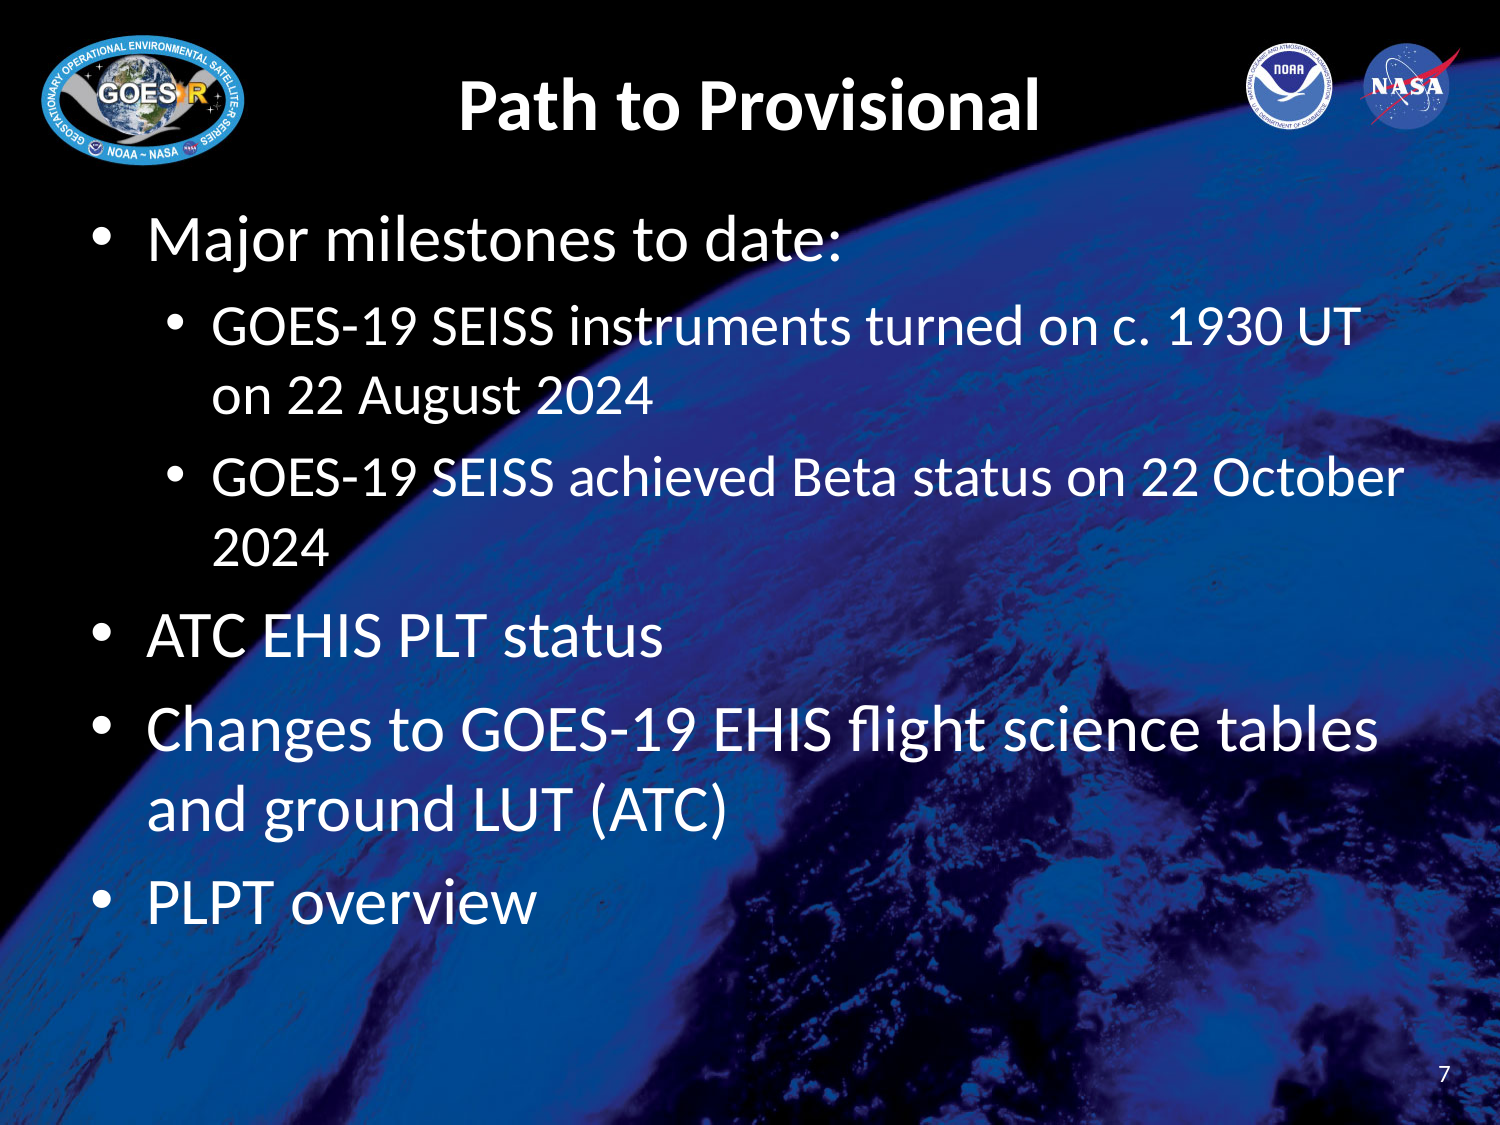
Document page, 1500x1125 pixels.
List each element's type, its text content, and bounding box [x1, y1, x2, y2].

slide_number 7 [1353, 1042, 1466, 1103]
picture [0, 0, 1500, 1125]
title Path to Provisional [225, 21, 1277, 180]
list Major milestones to date: GOES-19 SEISS instruments turned on c. 1930 UT on 22 August 2024 GOES-19 SEISS achieved Beta status on 22 October 2024 ATC EHIS PLT status Changes to GOES-19 EHIS flight science tables and ground LUT (ATC) PLPT overview [75, 187, 1425, 1013]
